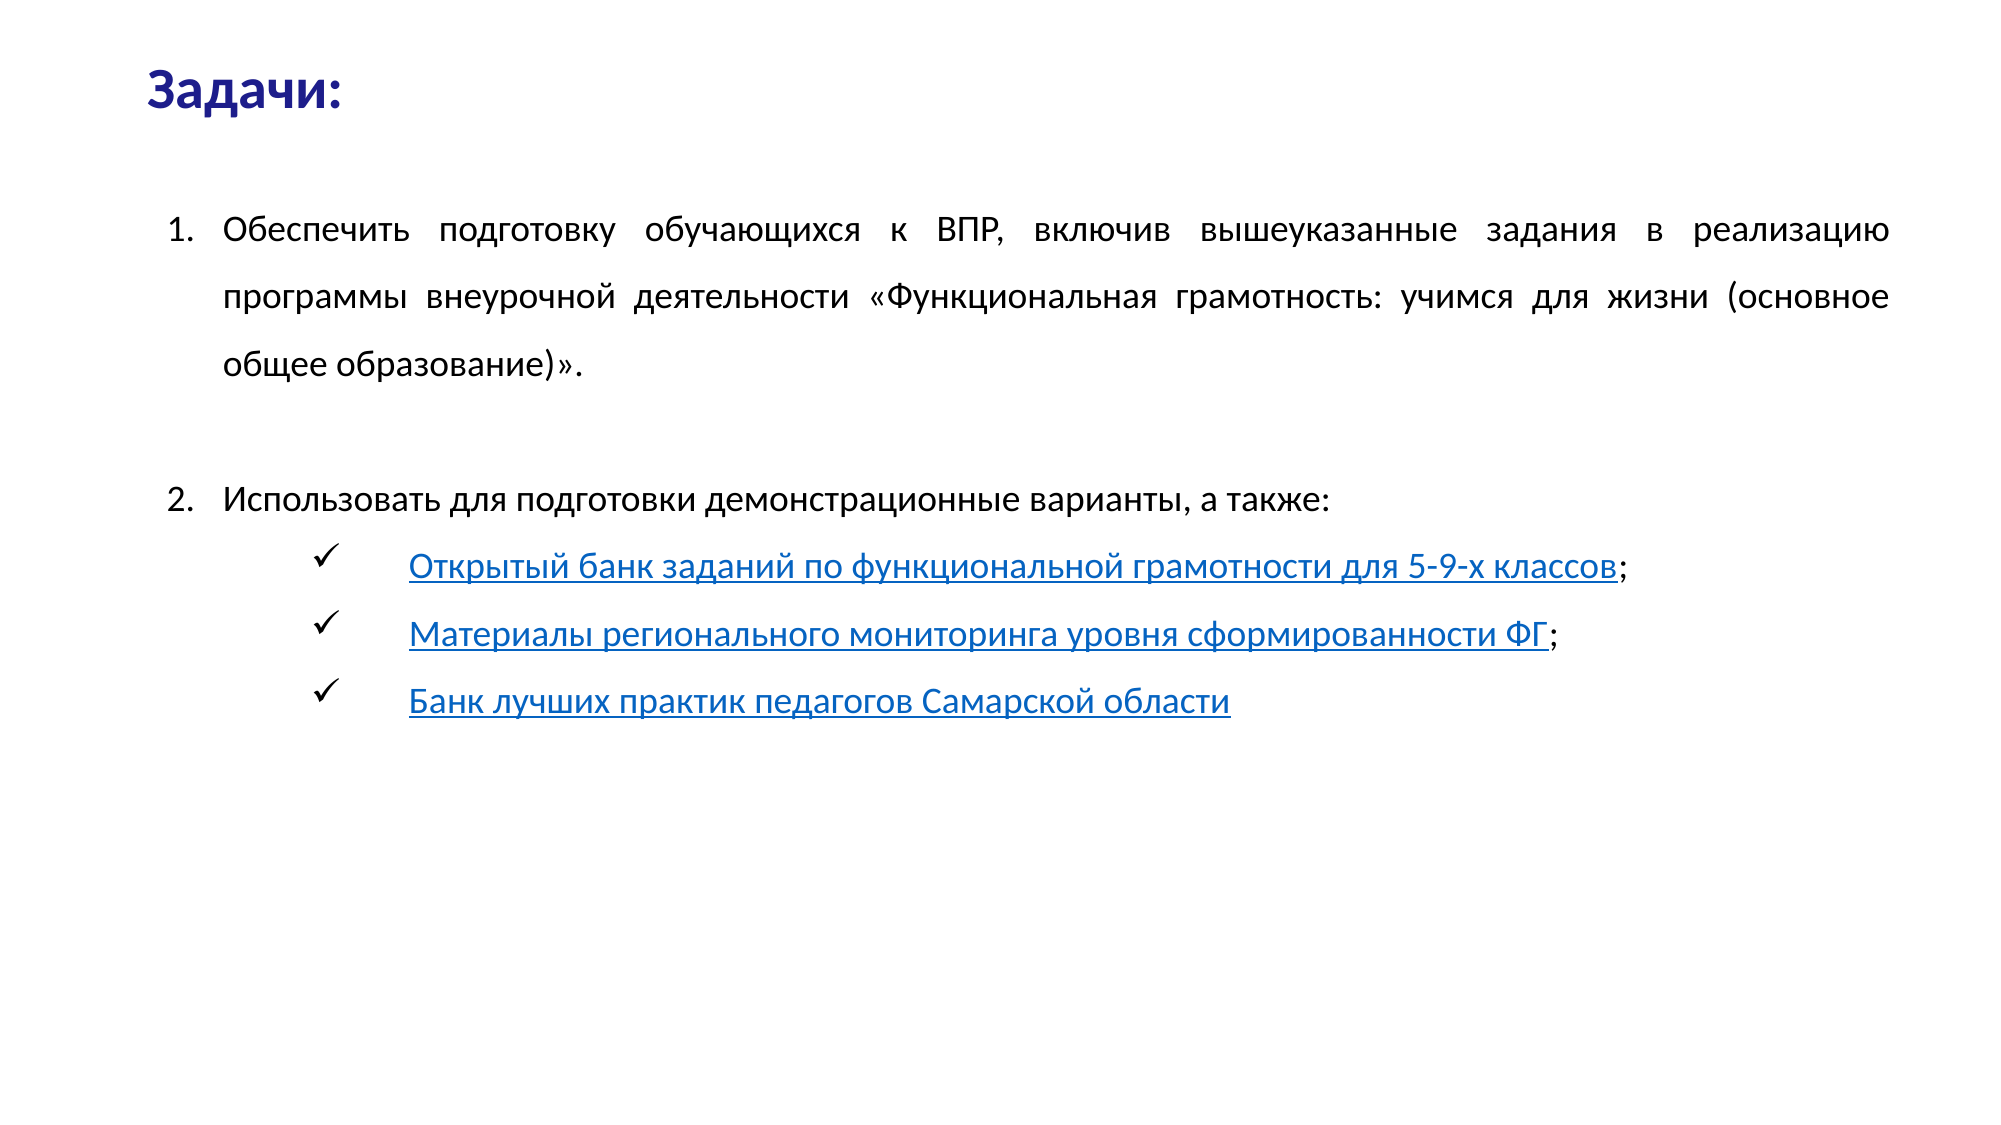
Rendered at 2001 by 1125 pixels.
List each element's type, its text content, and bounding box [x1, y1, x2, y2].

text_box Обеспечить подготовку обучающихся к ВПР, включив вышеуказанные задания в реализацию программы внеурочной деятельности «Функциональная грамотность: учимся для жизни (основное общее образование)». Использовать для подготовки демонстрационные варианты, а также: Открытый банк заданий по функциональной грамотности для 5-9-х классов; Материалы регионального мониторинга уровня сформированности ФГ; Банк лучших практик педагогов Самарской области [151, 173, 1906, 796]
list Задачи: [132, 50, 525, 704]
